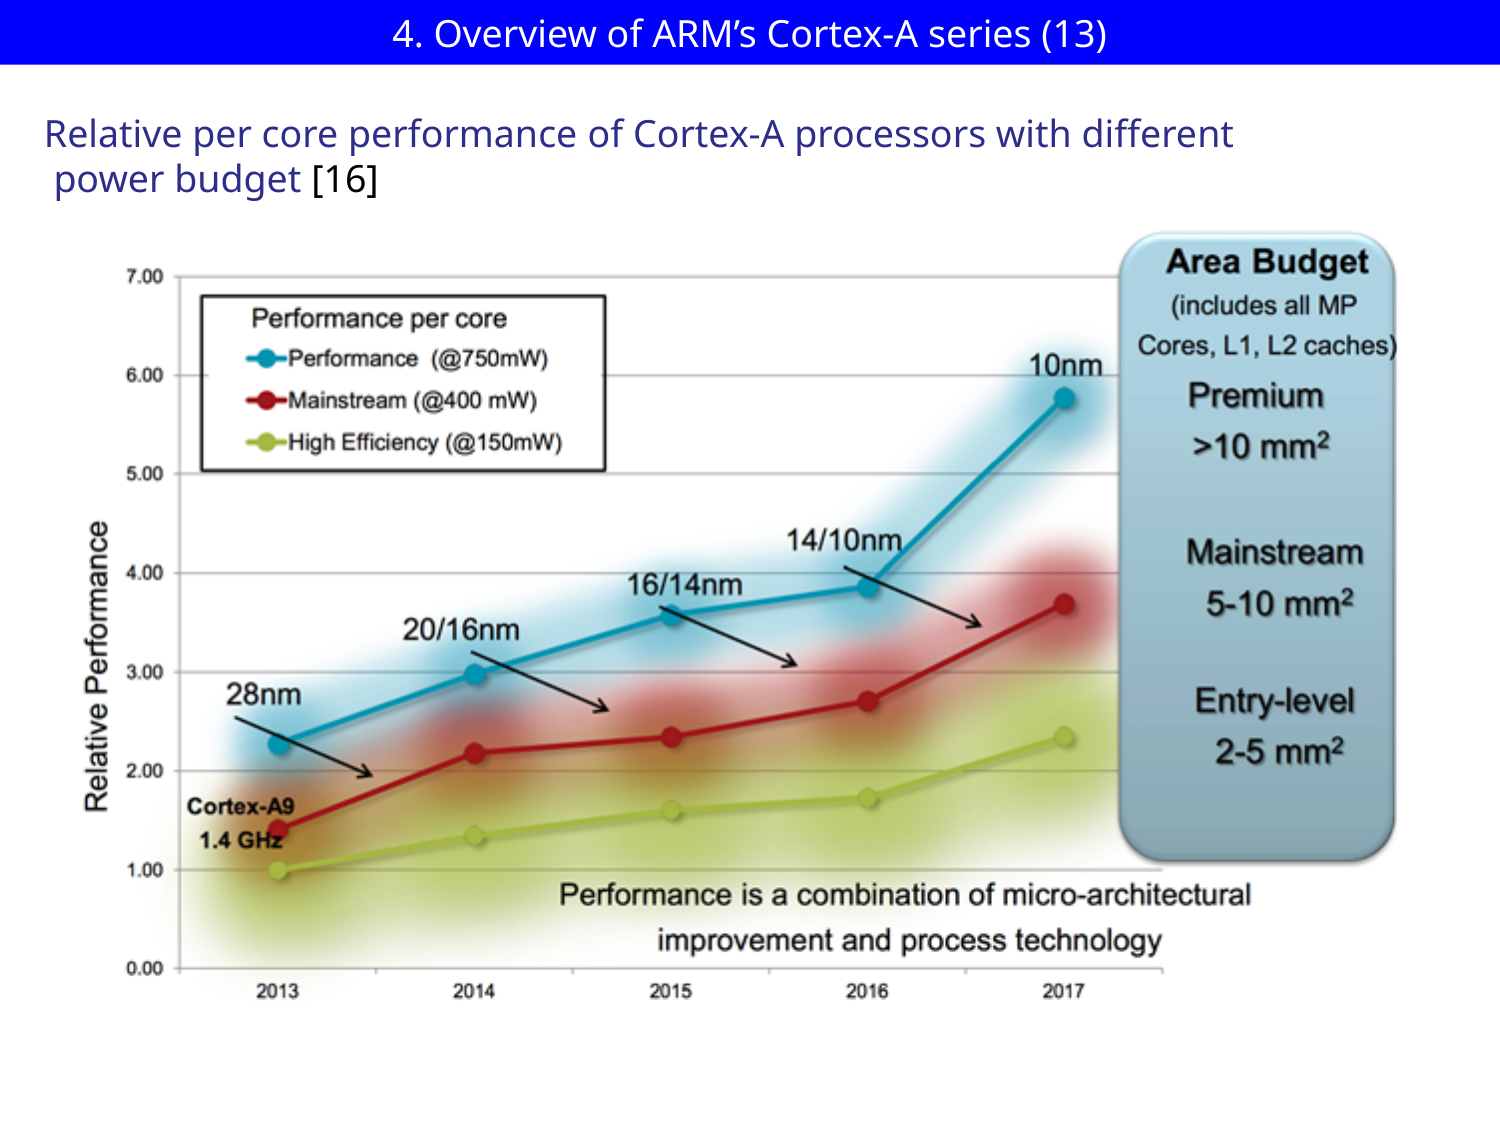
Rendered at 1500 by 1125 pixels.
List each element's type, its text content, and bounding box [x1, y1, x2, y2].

picture [55, 222, 1409, 1028]
text_box Relative per core performance of Cortex-A processors with different power budget [16] [29, 102, 1500, 208]
title 4. Overview of ARM’s Cortex-A series (13) [0, 0, 1500, 65]
